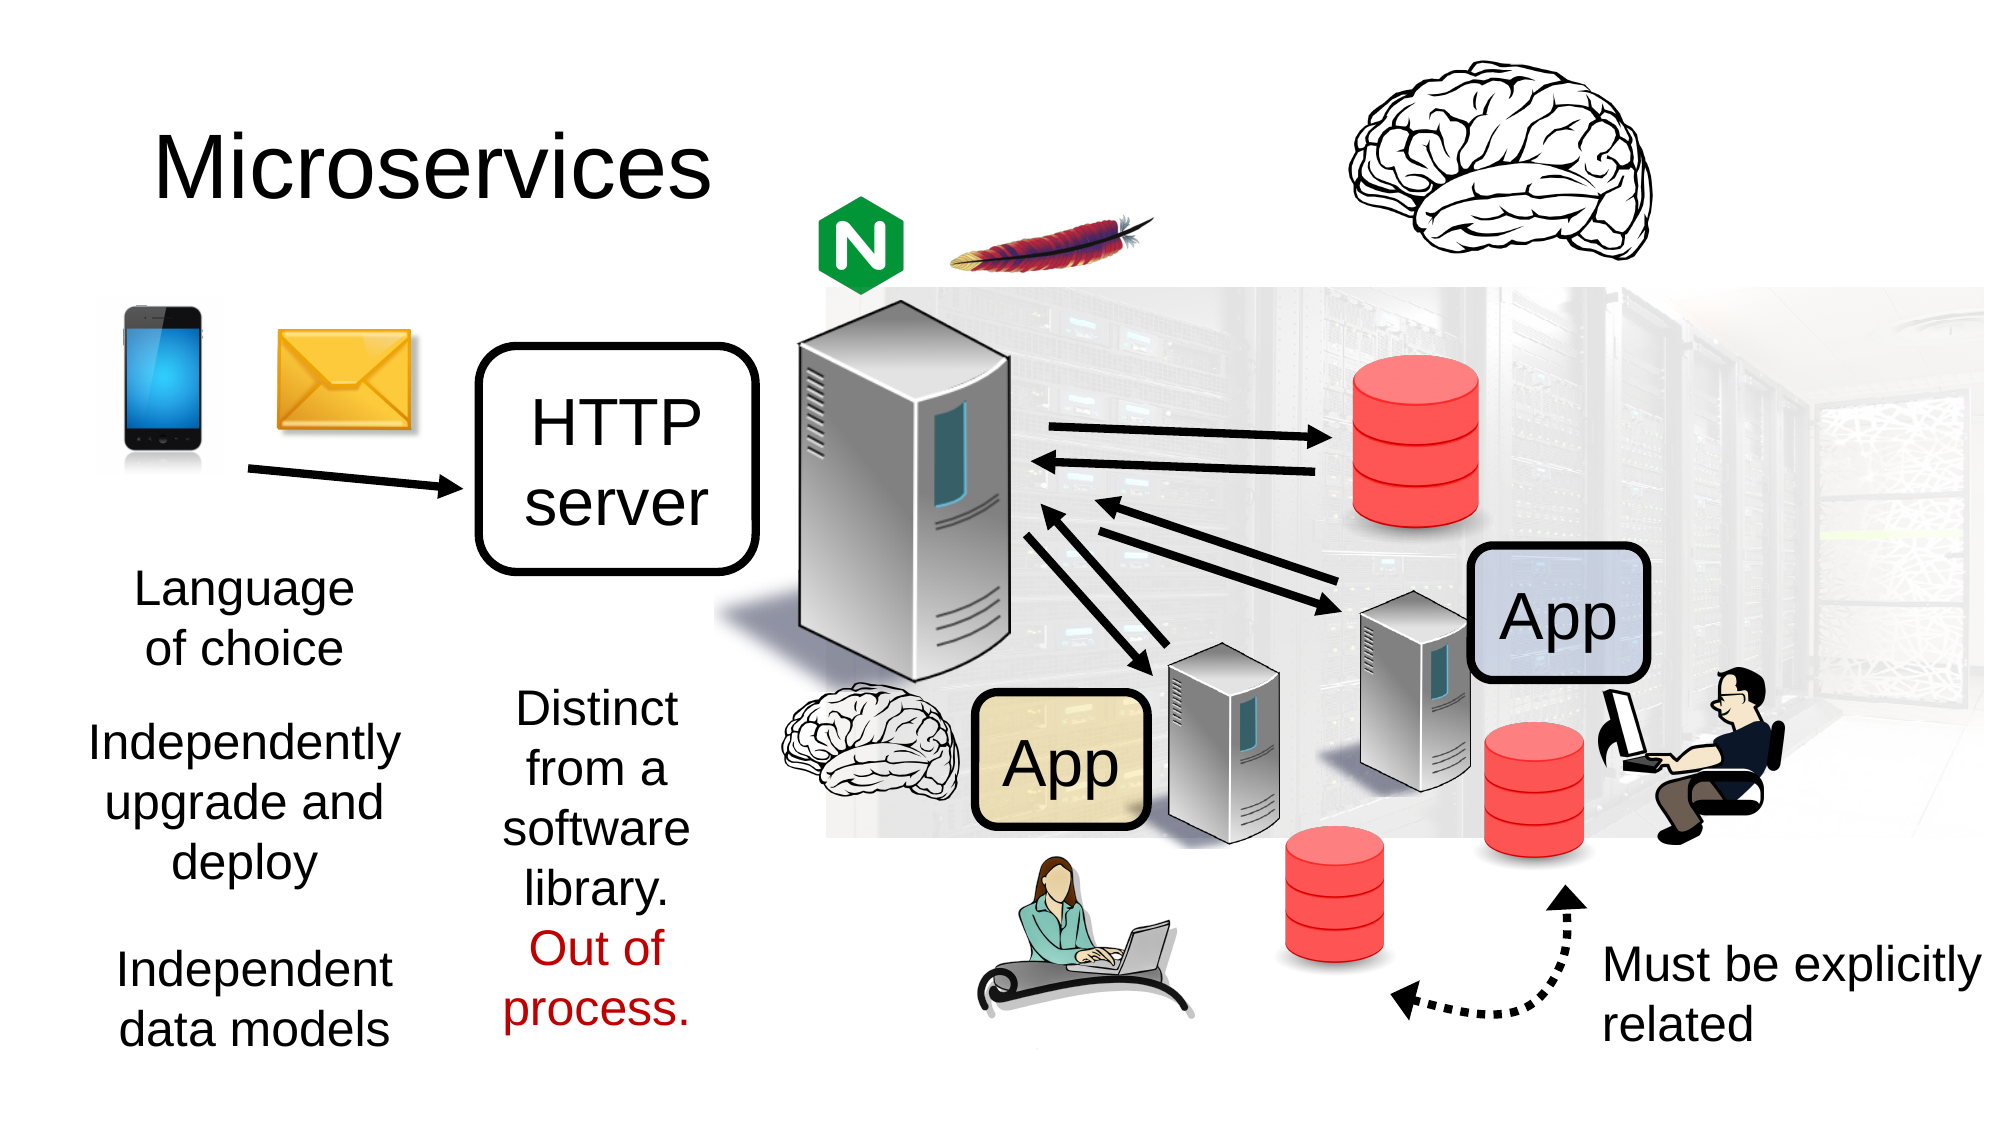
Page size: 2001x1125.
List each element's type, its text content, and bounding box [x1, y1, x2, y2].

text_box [998, 559, 1195, 621]
text_box [1390, 884, 1577, 1016]
picture [275, 329, 424, 441]
text_box Distinct from a software library. Out of process. [478, 667, 715, 1043]
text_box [248, 468, 464, 489]
title Microservices [137, 59, 1863, 278]
picture [714, 190, 1984, 1063]
picture [940, 210, 1172, 281]
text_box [1084, 529, 1352, 583]
picture [97, 294, 227, 476]
text_box Must be explicitly related [1587, 923, 2000, 1059]
text_box Independently upgrade and deploy [35, 701, 454, 897]
text_box HTTP server [477, 344, 714, 574]
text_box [1033, 415, 1329, 484]
text_box Language of choice [93, 548, 396, 683]
text_box Independent data models [45, 928, 464, 1064]
picture [1348, 60, 1653, 261]
